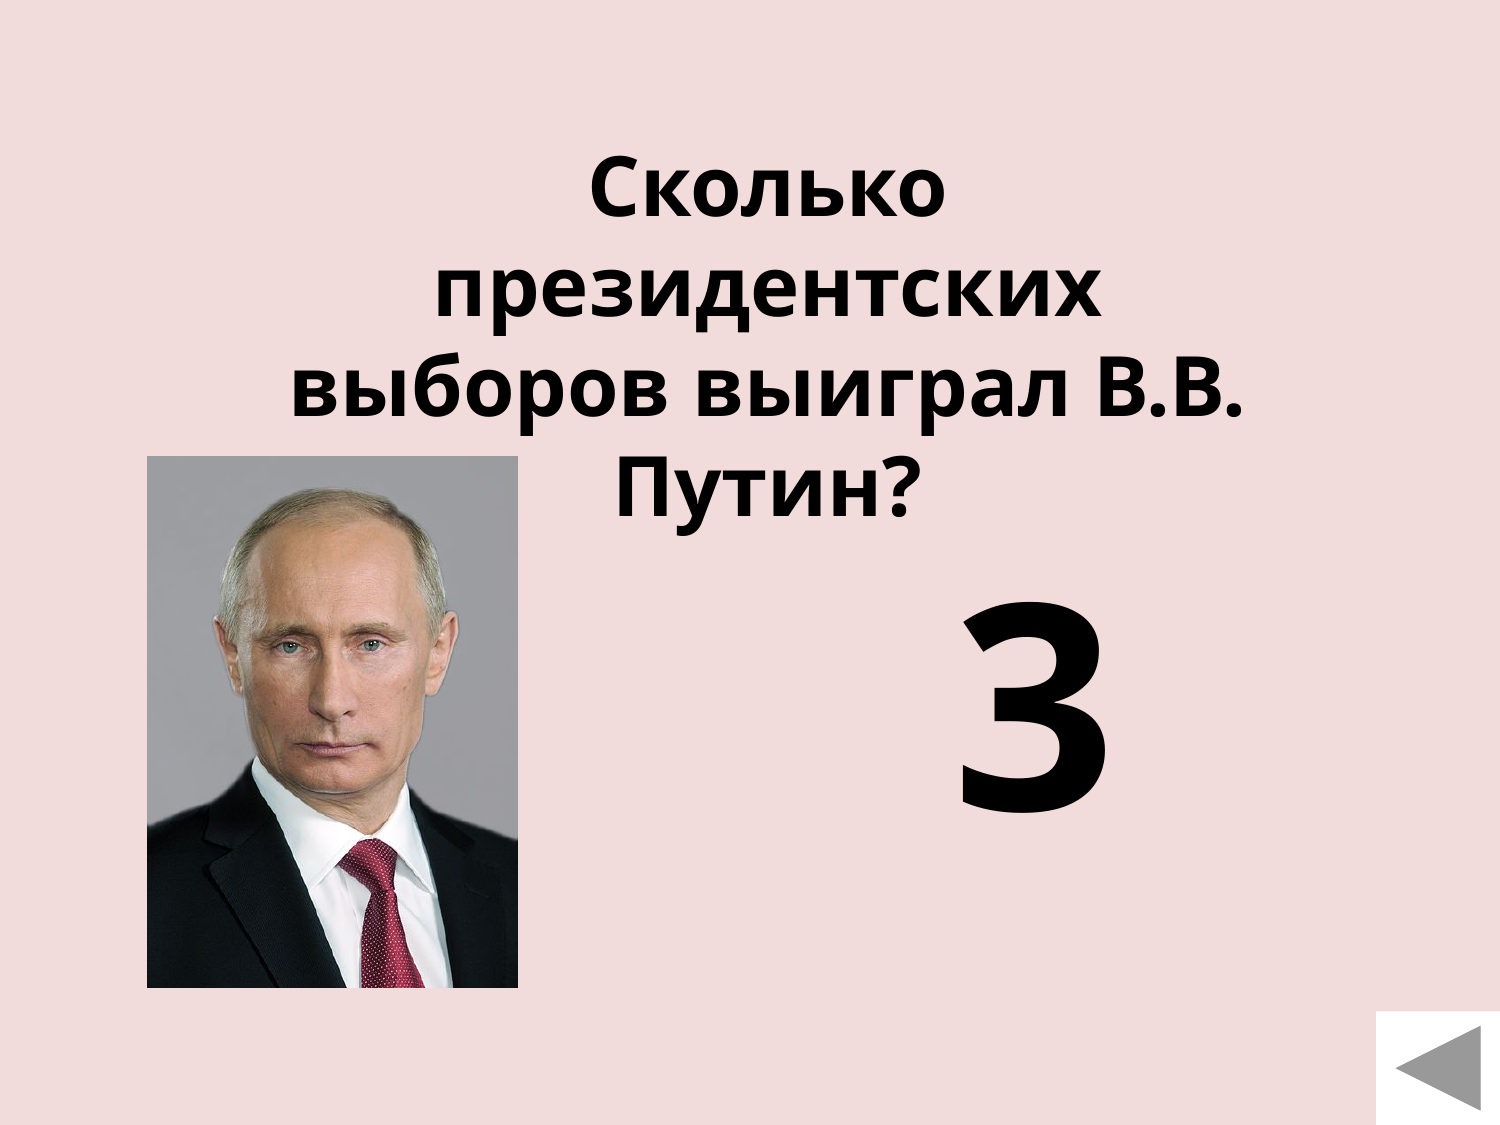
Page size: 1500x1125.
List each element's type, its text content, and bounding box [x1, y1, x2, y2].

text_box [1376, 1011, 1500, 1125]
text_box 3 [937, 515, 1132, 875]
text_box Сколько президентских выборов выиграл В.В. Путин? [242, 125, 1294, 540]
picture [147, 455, 518, 988]
